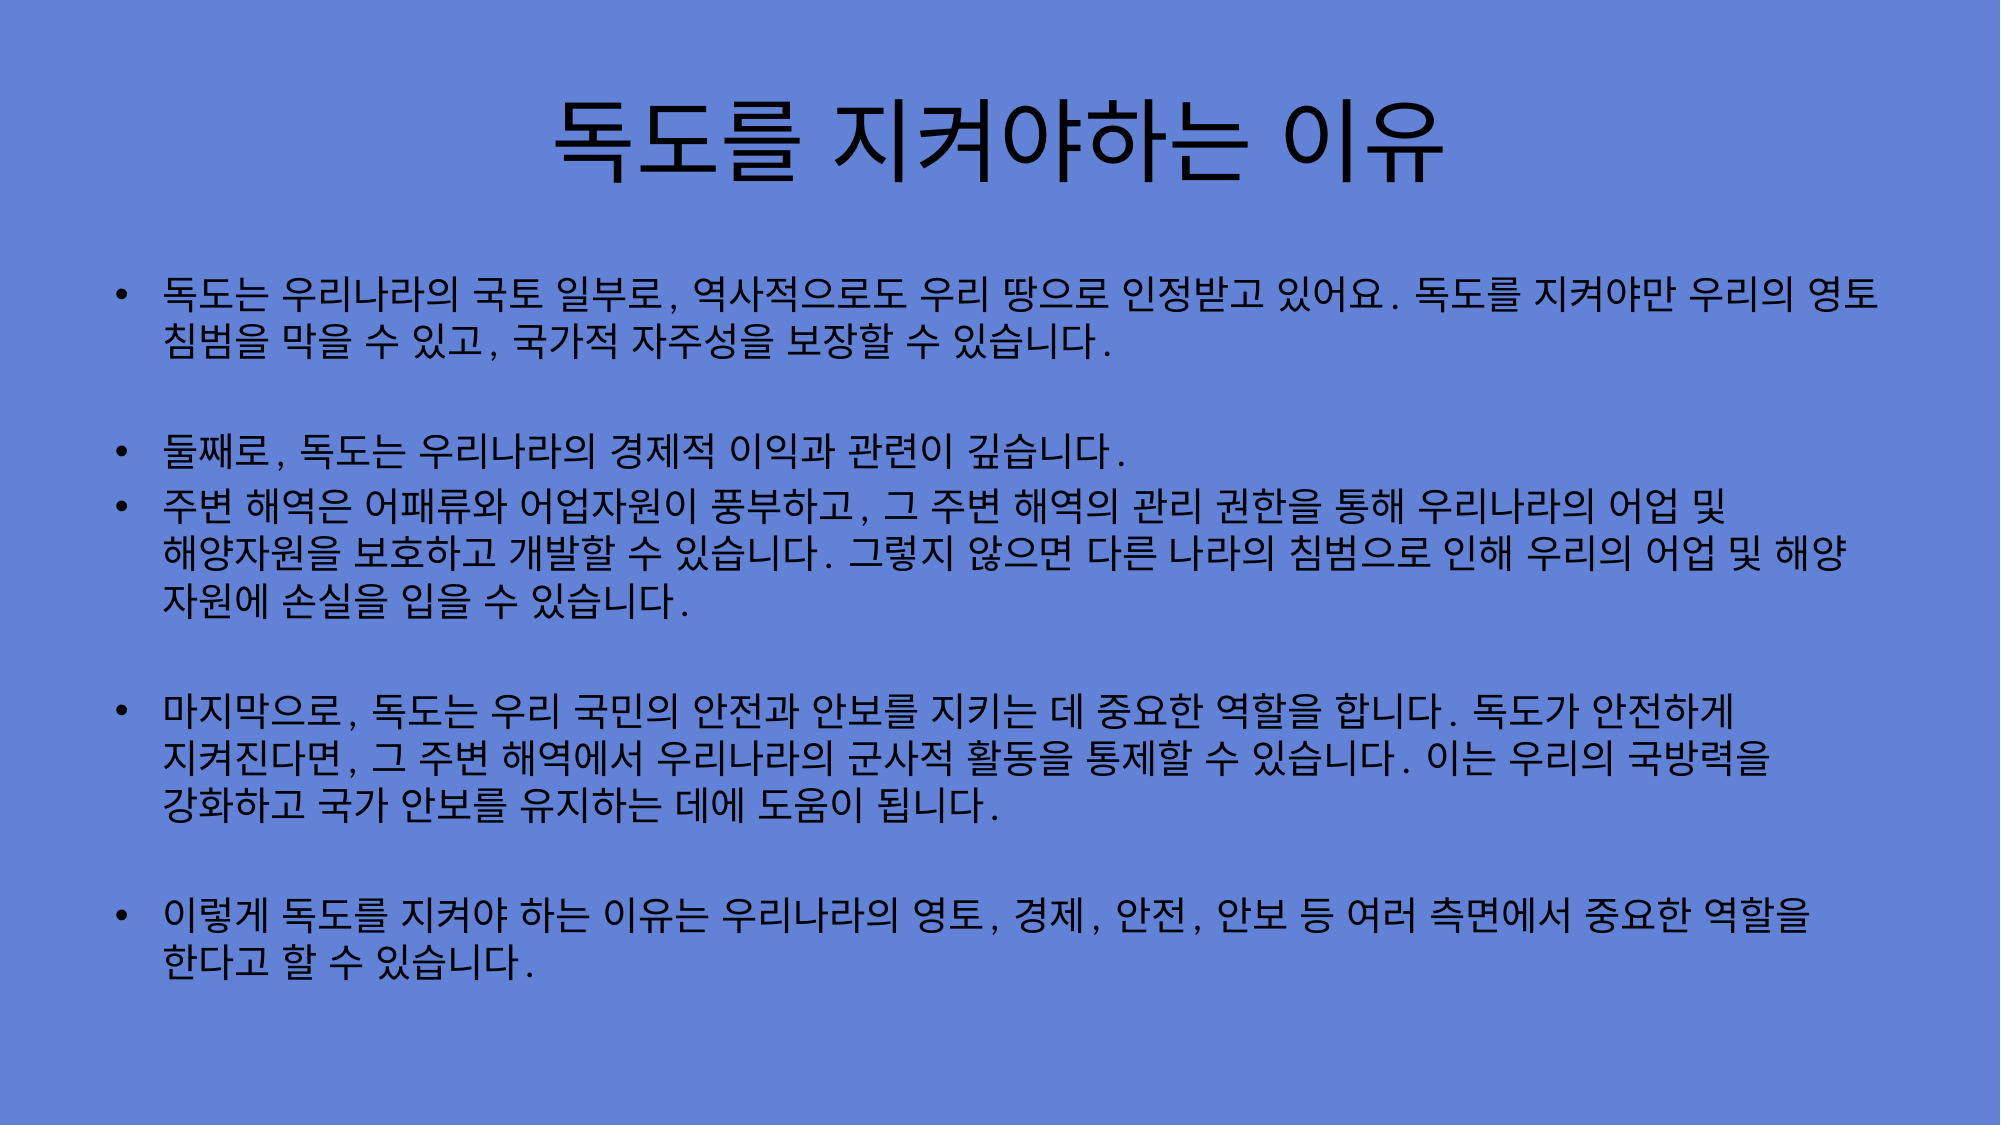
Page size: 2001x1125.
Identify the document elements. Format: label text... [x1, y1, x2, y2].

list 독도는 우리나라의 국토 일부로, 역사적으로도 우리 땅으로 인정받고 있어요. 독도를 지켜야만 우리의 영토 침범을 막을 수 있고, 국가적 자주성을 보장할 수 있습니다. 둘째로, 독도는 우리나라의 경제적 이익과 관련이 깊습니다. 주변 해역은 어패류와 어업자원이 풍부하고, 그 주변 해역의 관리 권한을 통해 우리나라의 어업 및 해양자원을 보호하고 개발할 수 있습니다. 그렇지 않으면 다른 나라의 침범으로 인해 우리의 어업 및 해양 자원에 손실을 입을 수 있습니다. 마지막으로, 독도는 우리 국민의 안전과 안보를 지키는 데 중요한 역할을 합니다. 독도가 안전하게 지켜진다면, 그 주변 해역에서 우리나라의 군사적 활동을 통제할 수 있습니다. 이는 우리의 국방력을 강화하고 국가 안보를 유지하는 데에 도움이 됩니다. 이렇게 독도를 지켜야 하는 이유는 우리나라의 영토, 경제, 안전, 안보 등 여러 측면에서 중요한 역할을 한다고 할 수 있습니다. [99, 262, 1900, 1005]
title 독도를 지켜야하는 이유 [99, 45, 1900, 233]
